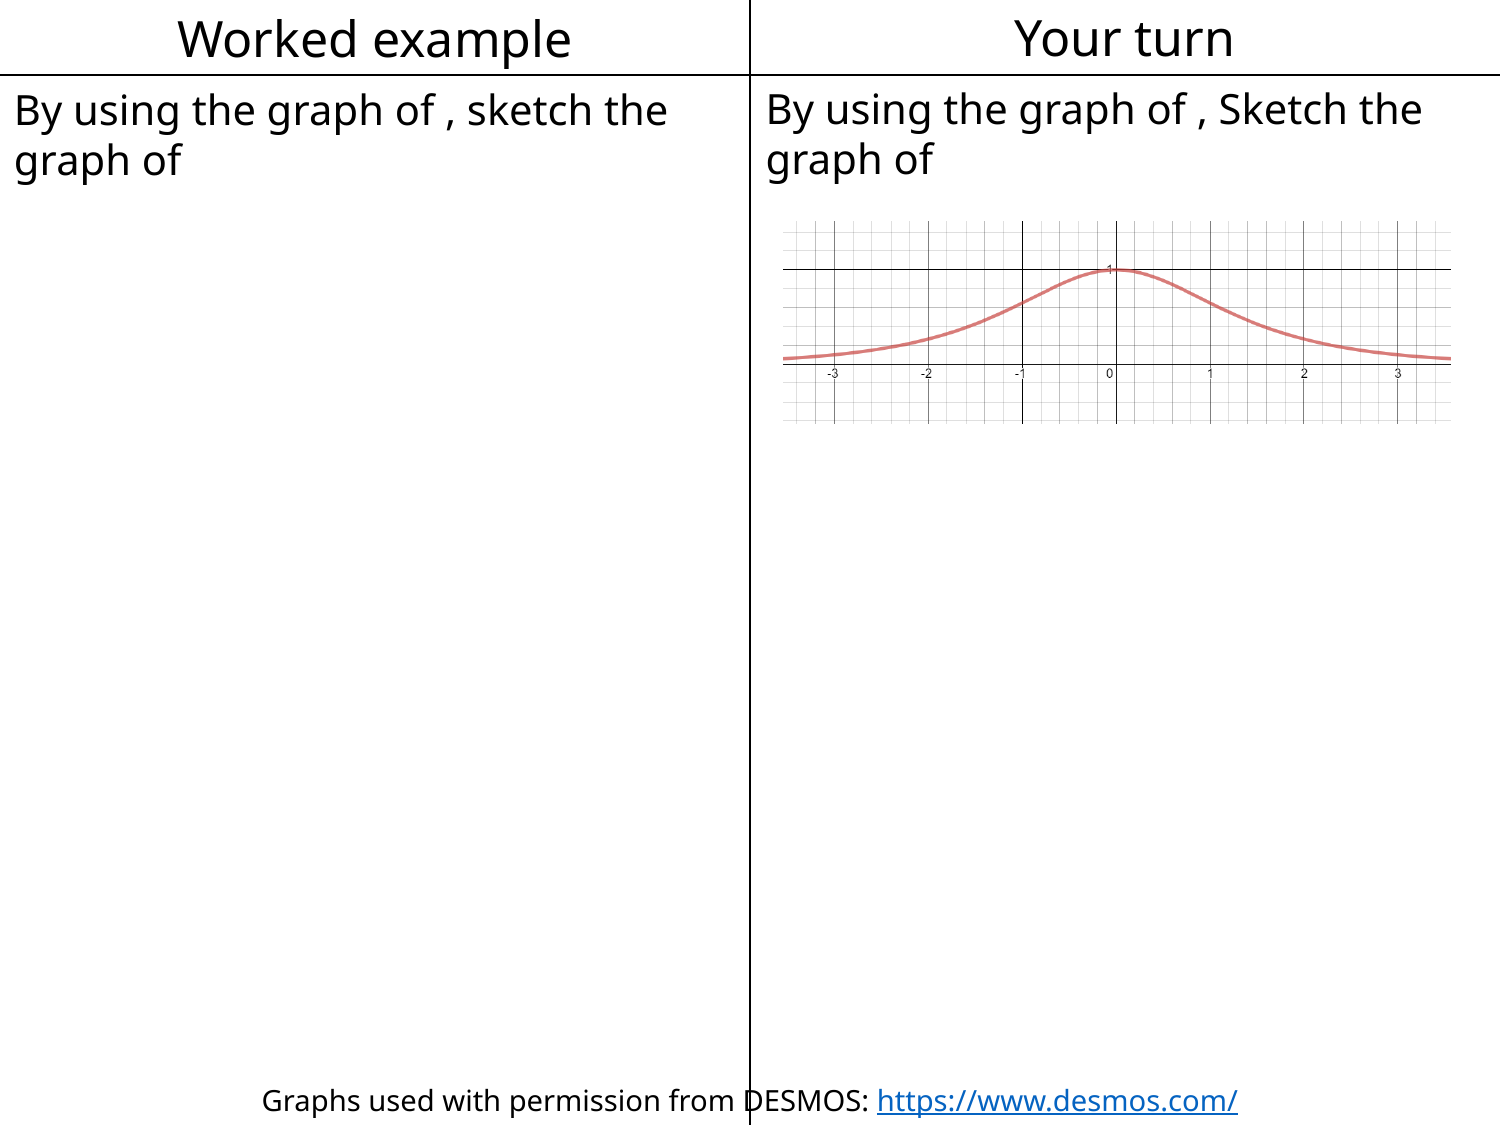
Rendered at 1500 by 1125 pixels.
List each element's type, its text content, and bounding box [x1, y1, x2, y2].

text_box Worked example [0, 0, 749, 74]
text_box Graphs used with permission from DESMOS: https://www.desmos.com/ [0, 1074, 749, 1125]
text_box Your turn [751, 0, 1500, 74]
text_box Graphs used with permission from DESMOS: https://www.desmos.com/ [751, 1074, 1500, 1125]
picture [783, 221, 1451, 424]
